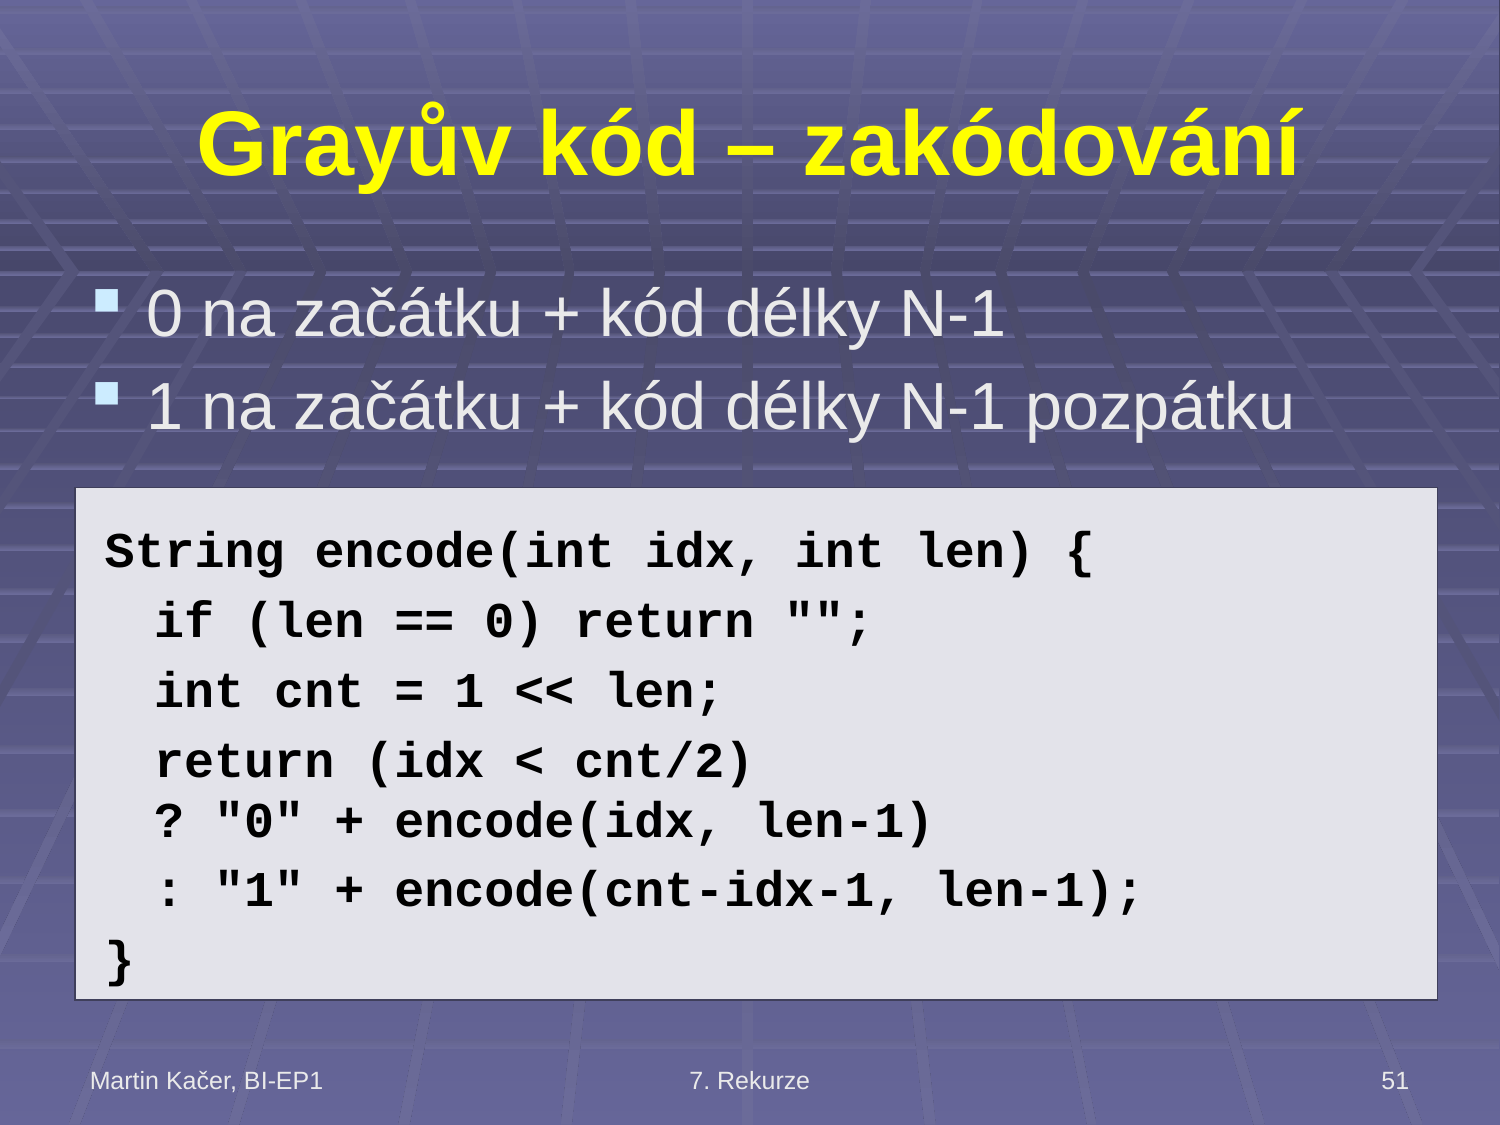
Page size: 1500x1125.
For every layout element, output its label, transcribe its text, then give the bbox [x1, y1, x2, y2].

list 0 na začátku + kód délky N-1 1 na začátku + kód délky N-1 pozpátku [74, 261, 1425, 476]
footer 7. Rekurze [512, 1023, 988, 1103]
title Grayův kód – zakódování [74, 44, 1425, 233]
list String encode(int idx, int len) { if (len == 0) return ""; int cnt = 1 << len; return (idx < cnt/2) ? "0" + encode(idx, len-1) : "1" + encode(cnt-idx-1, len-1); } [74, 487, 1438, 1001]
slide_number 51 [1074, 1023, 1425, 1103]
slide_number Martin Kačer, BI-EP1 [74, 1023, 476, 1103]
